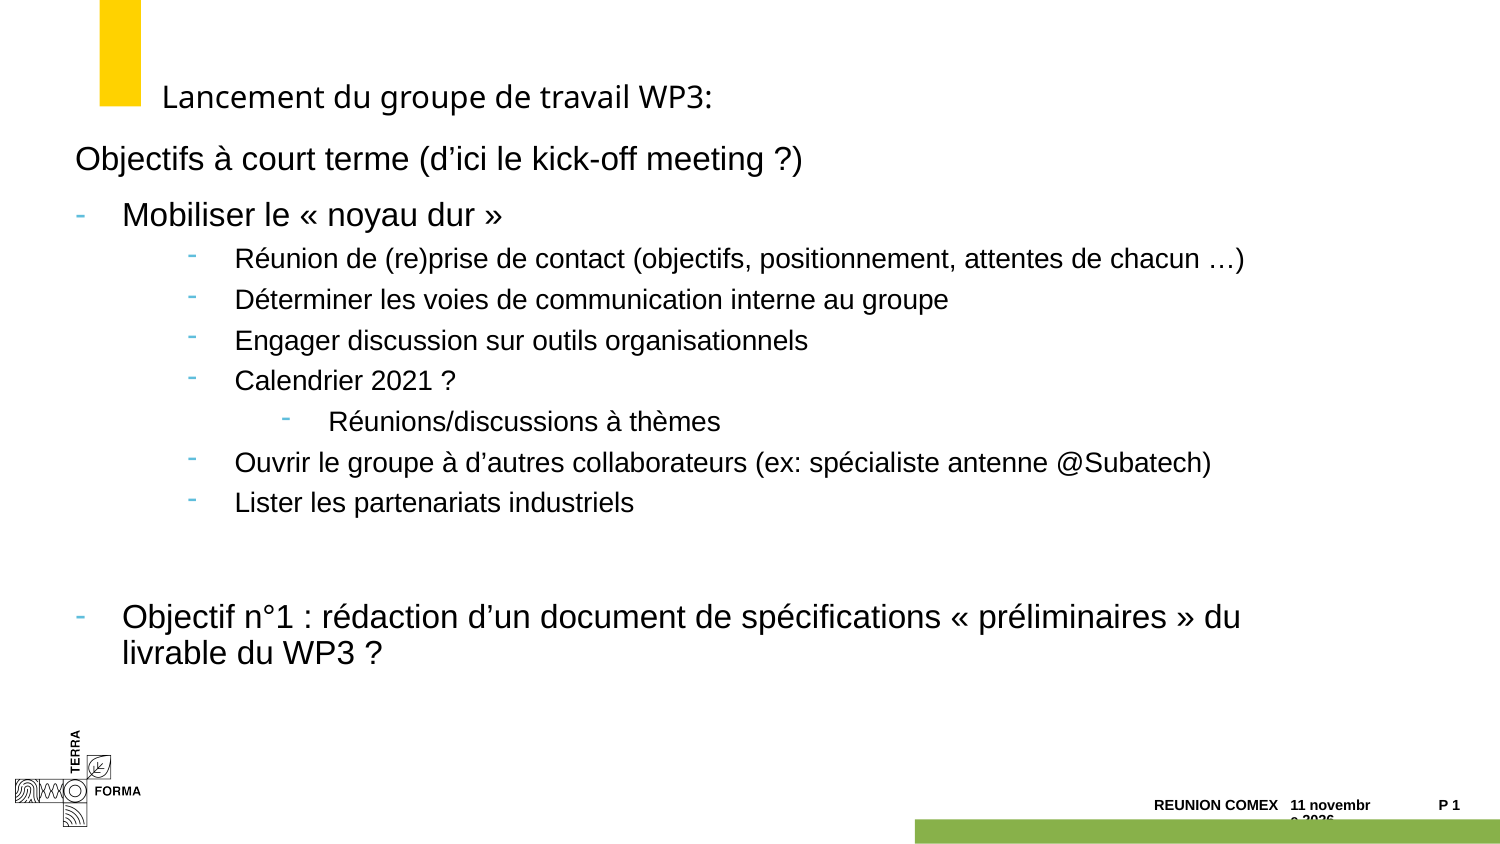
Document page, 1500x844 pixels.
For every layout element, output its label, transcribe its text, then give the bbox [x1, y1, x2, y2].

picture [15, 730, 141, 827]
title Lancement du groupe de travail WP3: [161, 29, 915, 115]
list Objectifs à court terme (d’ici le kick-off meeting ?) Mobiliser le « noyau dur » Réunion de (re)prise de contact (objectifs, positionnement, attentes de chacun …) Déterminer les voies de communication interne au groupe Engager discussion sur outils organisationnels Calendrier 2021 ? Réunions/discussions à thèmes Ouvrir le groupe à d’autres collaborateurs (ex: spécialiste antenne @Subatech) Lister les partenariats industriels Objectif n°1 : rédaction d’un document de spécifications « préliminaires » du livrable du WP3 ? [75, 141, 1350, 703]
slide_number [1290, 788, 1375, 814]
slide_number P 1 [1386, 788, 1461, 814]
